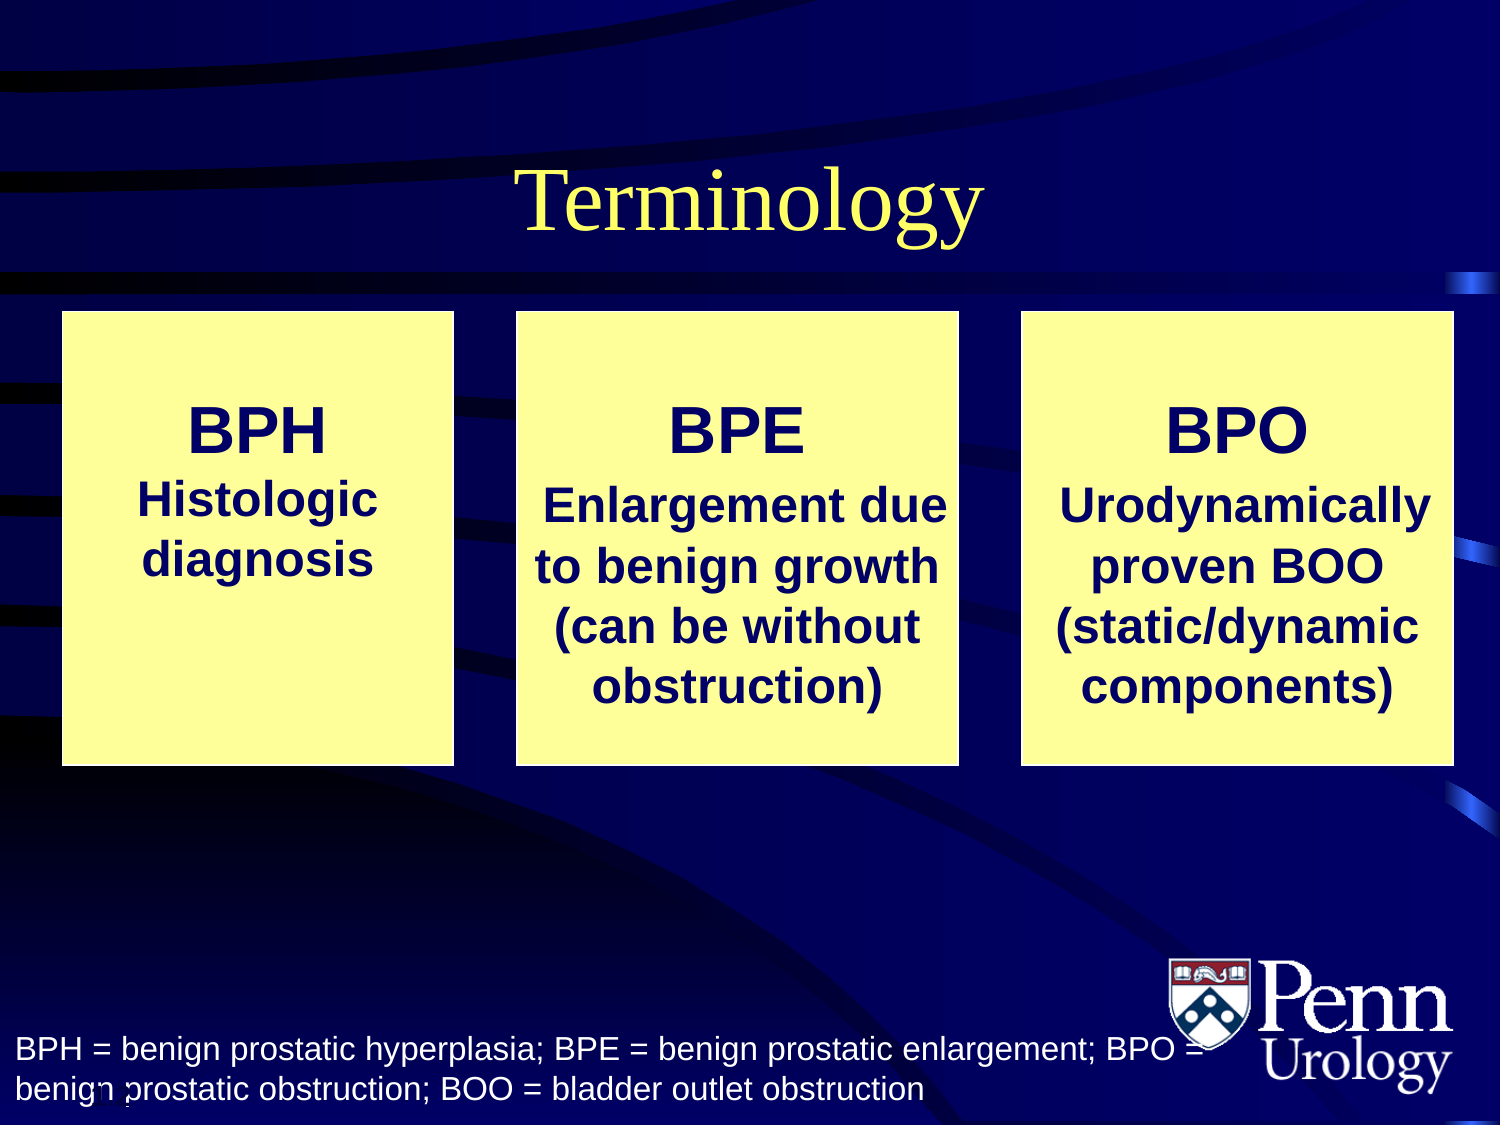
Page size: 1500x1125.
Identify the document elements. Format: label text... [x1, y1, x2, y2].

text_box [24, 860, 1468, 1064]
text_box 1.2 [75, 1069, 180, 1120]
text_box BPE Enlargement due to benign growth (can be without obstruction) [517, 311, 958, 765]
picture [1074, 887, 1500, 1125]
text_box BPH = benign prostatic hyperplasia; BPE = benign prostatic enlargement; BPO = benign prostatic obstruction; BOO = bladder outlet obstruction [0, 1019, 1311, 1115]
text_box BPH Histologic diagnosis [62, 311, 454, 765]
text_box BPO Urodynamically proven BOO (static/dynamic components) [1021, 311, 1454, 765]
title Terminology [112, 99, 1388, 288]
